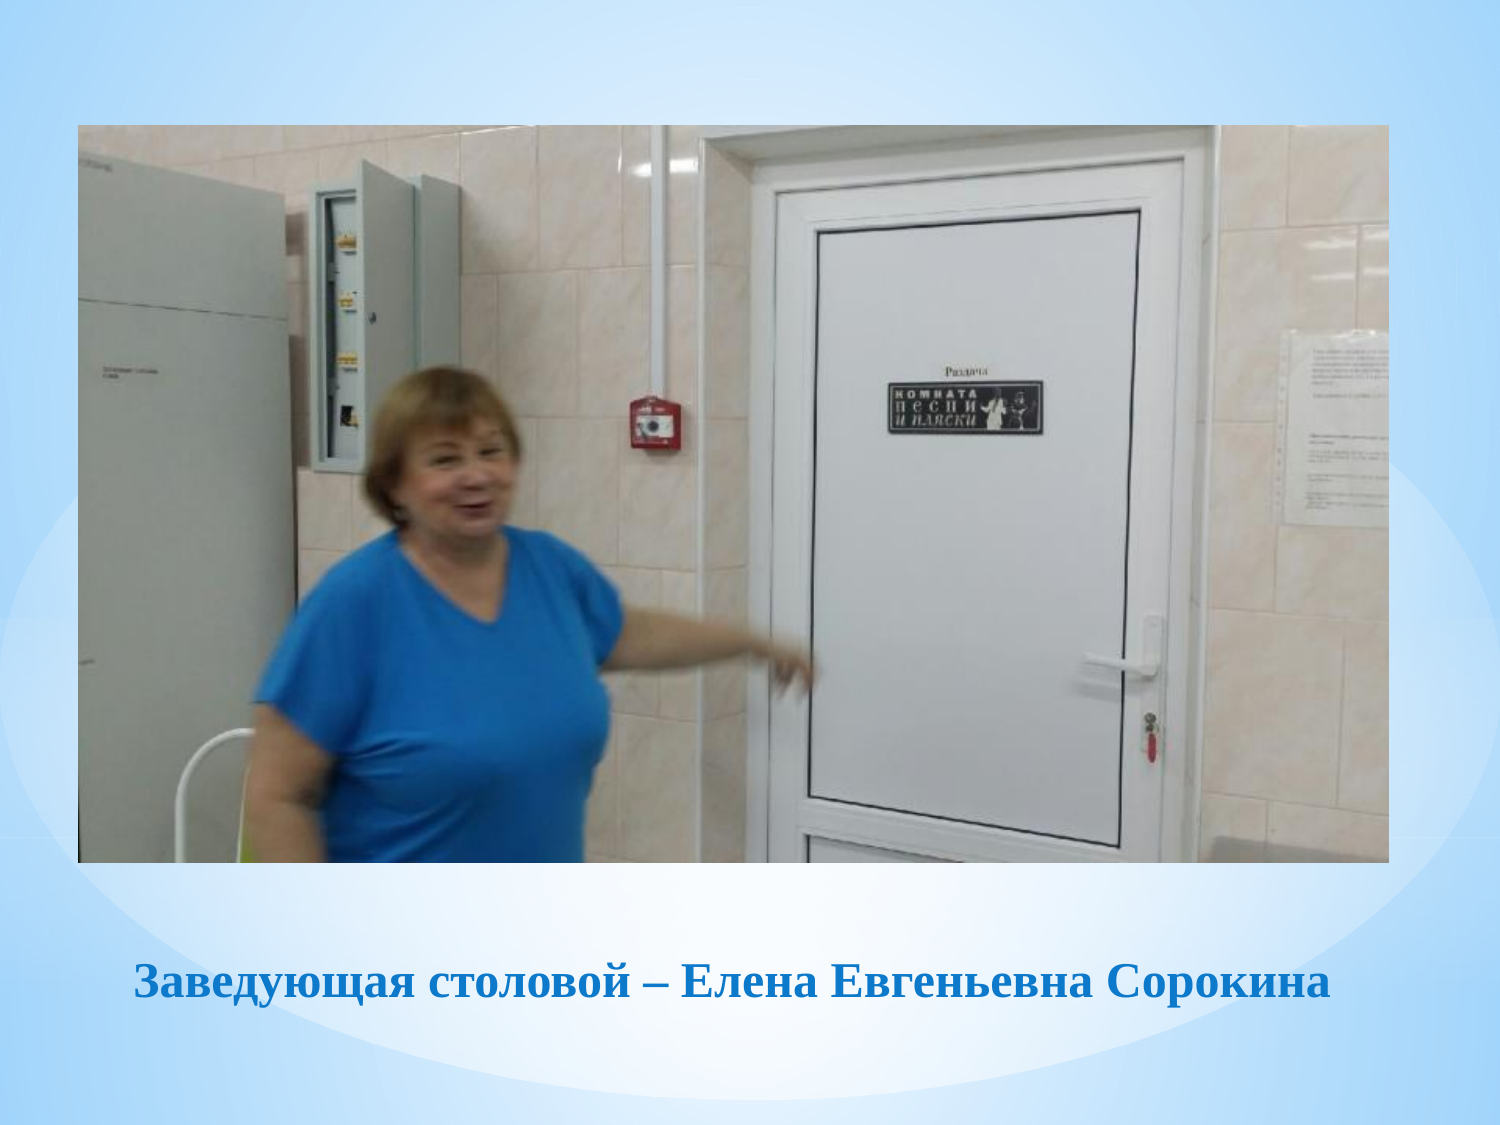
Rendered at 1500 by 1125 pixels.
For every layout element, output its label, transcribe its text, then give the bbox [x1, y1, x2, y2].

text_box Заведующая столовой – Елена Евгеньевна Сорокина [118, 940, 1347, 1016]
picture [77, 125, 1389, 863]
